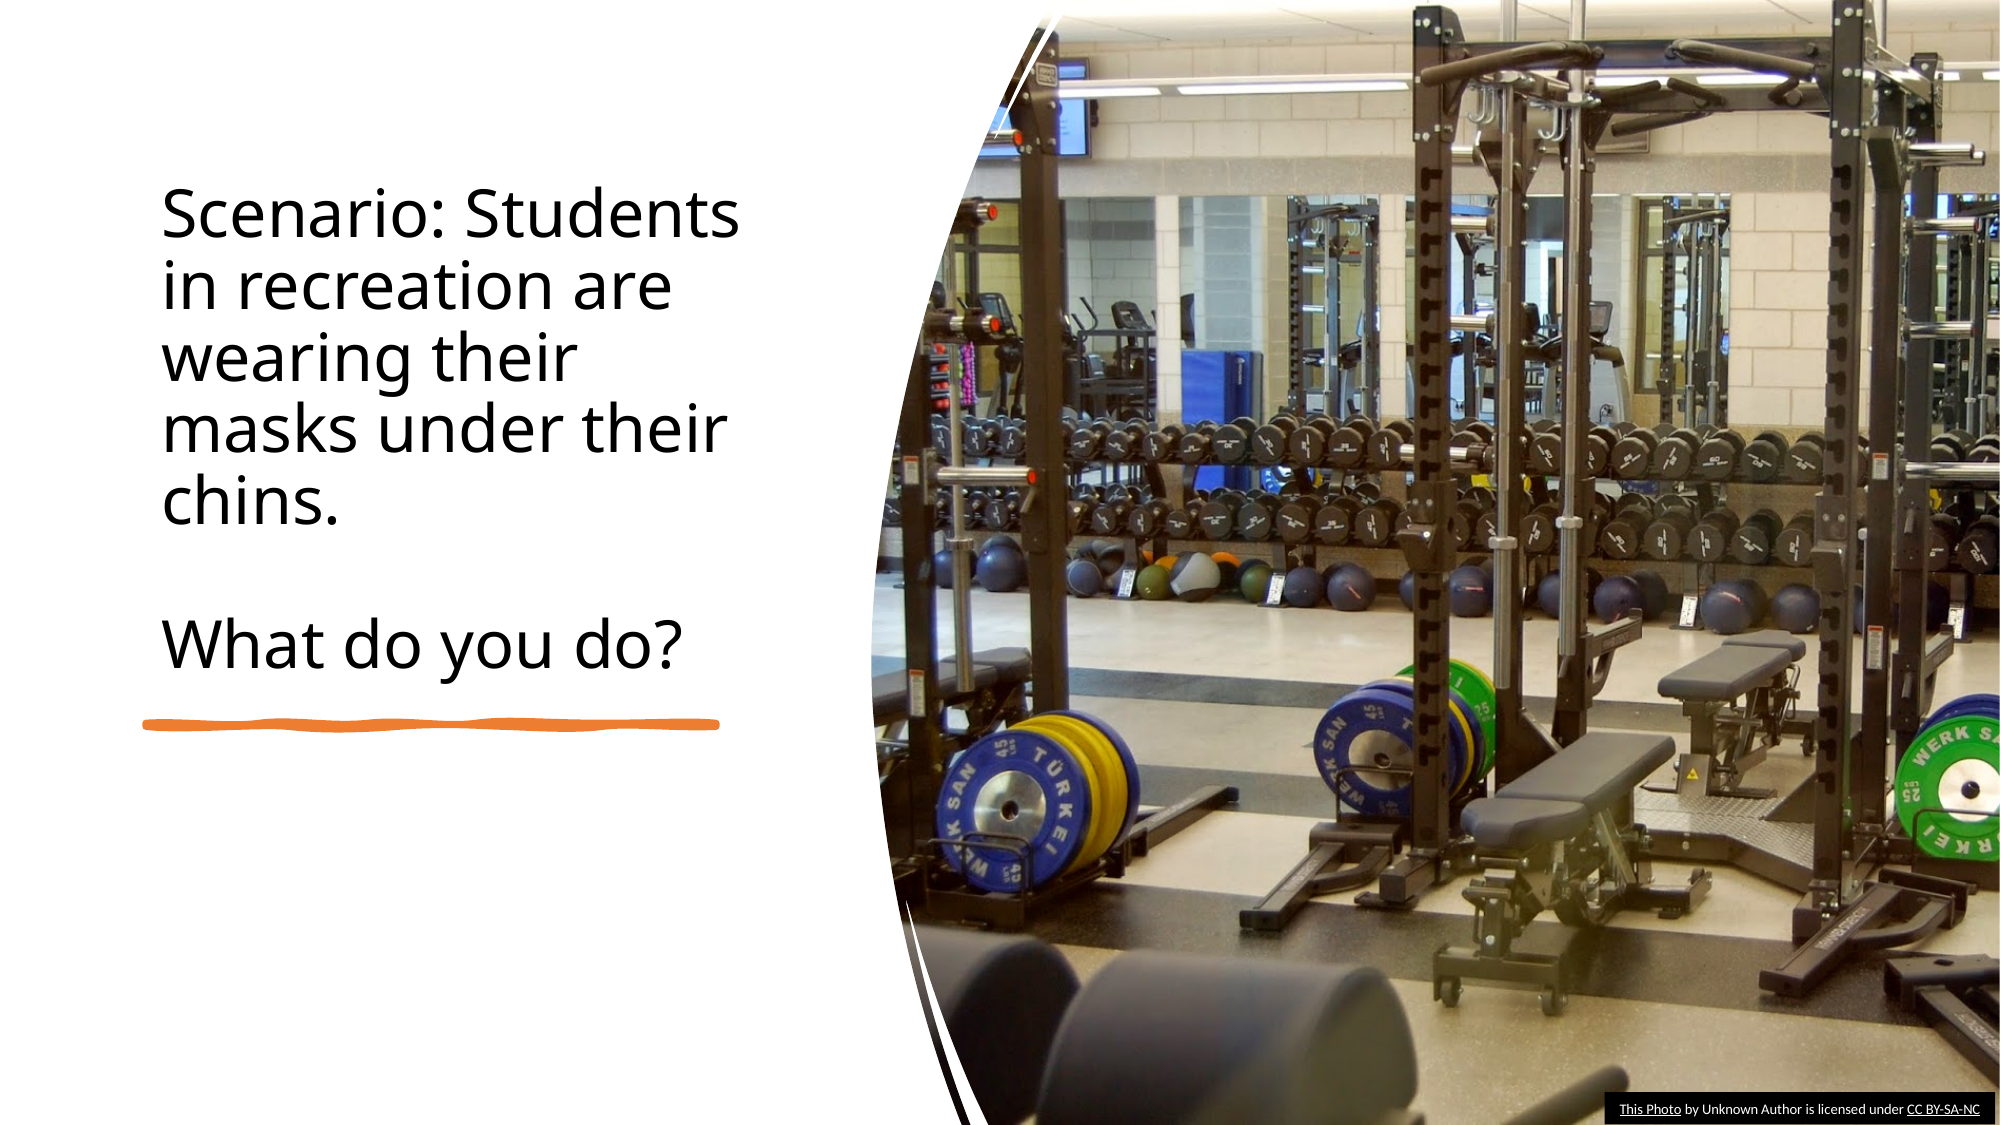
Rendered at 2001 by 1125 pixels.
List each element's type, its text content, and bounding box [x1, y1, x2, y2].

text_box [144, 720, 718, 730]
picture [871, 0, 2000, 1125]
text_box [0, 0, 871, 1125]
title Scenario: Students in recreation are wearing their masks under their chins. What do you do? [146, 104, 759, 690]
